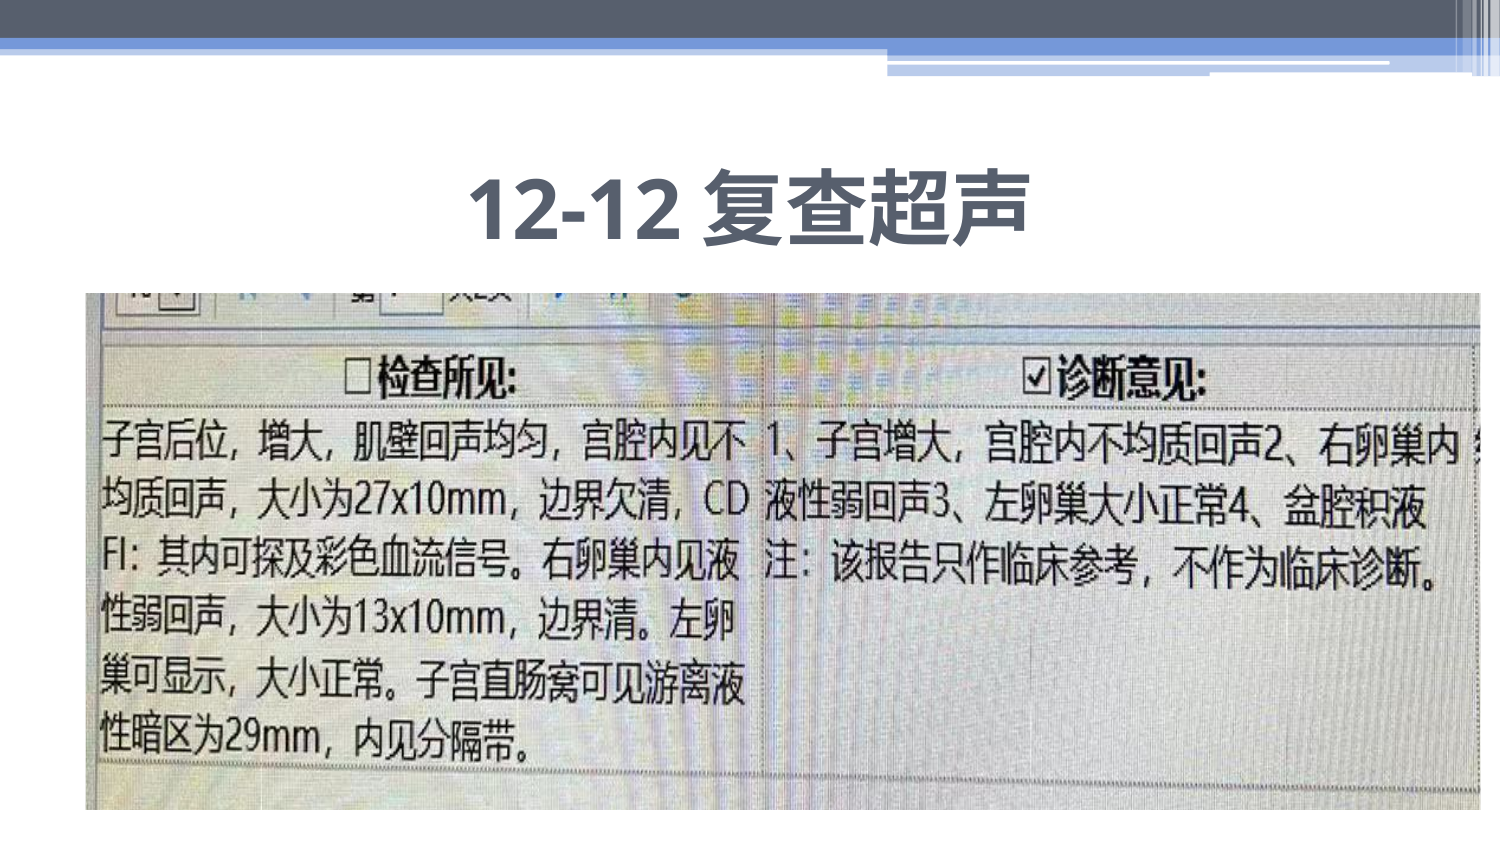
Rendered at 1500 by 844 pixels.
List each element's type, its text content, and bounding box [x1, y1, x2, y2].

title 12-12复查超声 [75, 140, 1425, 272]
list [85, 292, 1481, 811]
